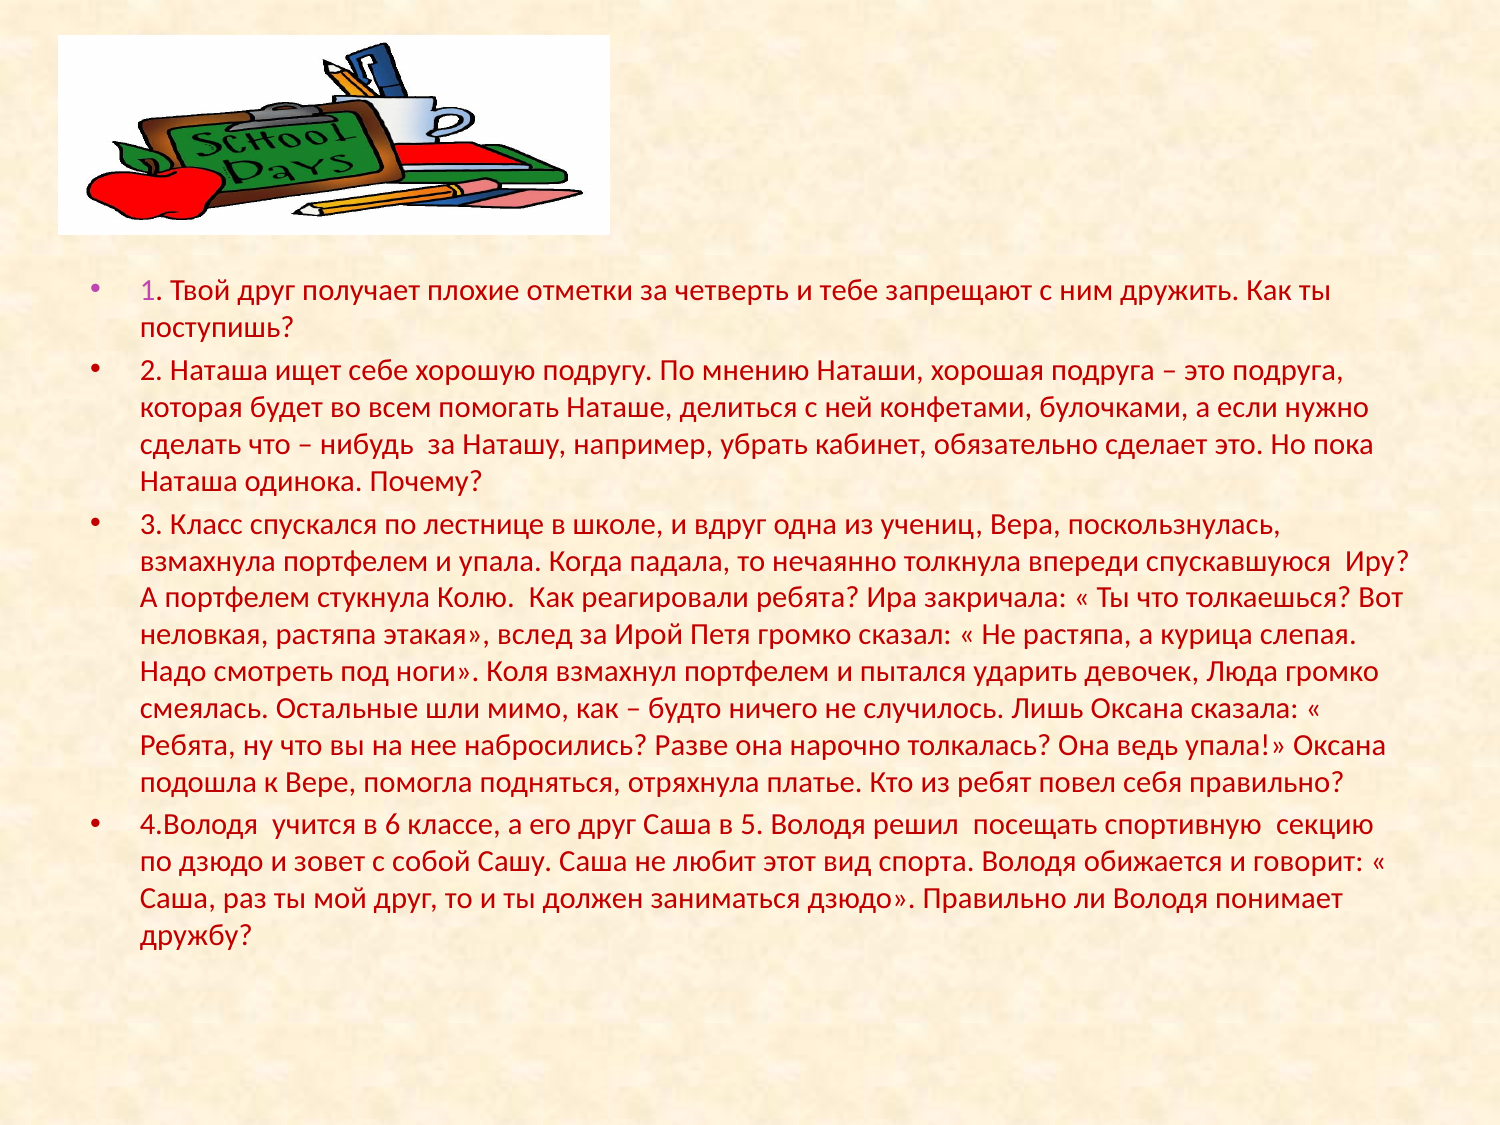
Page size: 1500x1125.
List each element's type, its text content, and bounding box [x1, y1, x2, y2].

list 1. Твой друг получает плохие отметки за четверть и тебе запрещают с ним дружить. Как ты поступишь? 2. Наташа ищет себе хорошую подругу. По мнению Наташи, хорошая подруга – это подруга, которая будет во всем помогать Наташе, делиться с ней конфетами, булочками, а если нужно сделать что – нибудь за Наташу, например, убрать кабинет, обязательно сделает это. Но пока Наташа одинока. Почему? 3. Класс спускался по лестнице в школе, и вдруг одна из учениц, Вера, поскользнулась, взмахнула портфелем и упала. Когда падала, то нечаянно толкнула впереди спускавшуюся Иру? А портфелем стукнула Колю. Как реагировали ребята? Ира закричала: « Ты что толкаешься? Вот неловкая, растяпа этакая», вслед за Ирой Петя громко сказал: « Не растяпа, а курица слепая. Надо смотреть под ноги». Коля взмахнул портфелем и пытался ударить девочек, Люда громко смеялась. Остальные шли мимо, как – будто ничего не случилось. Лишь Оксана сказала: « Ребята, ну что вы на нее набросились? Разве она нарочно толкалась? Она ведь упала!» Оксана подошла к Вере, помогла подняться, отряхнула платье. Кто из ребят повел себя правильно? 4.Володя учится в 6 классе, а его друг Саша в 5. Володя решил посещать спортивную секцию по дзюдо и зовет с собой Сашу. Саша не любит этот вид спорта. Володя обижается и говорит: « Саша, раз ты мой друг, то и ты должен заниматься дзюдо». Правильно ли Володя понимает дружбу? [75, 262, 1425, 1005]
picture [0, 0, 1500, 1125]
